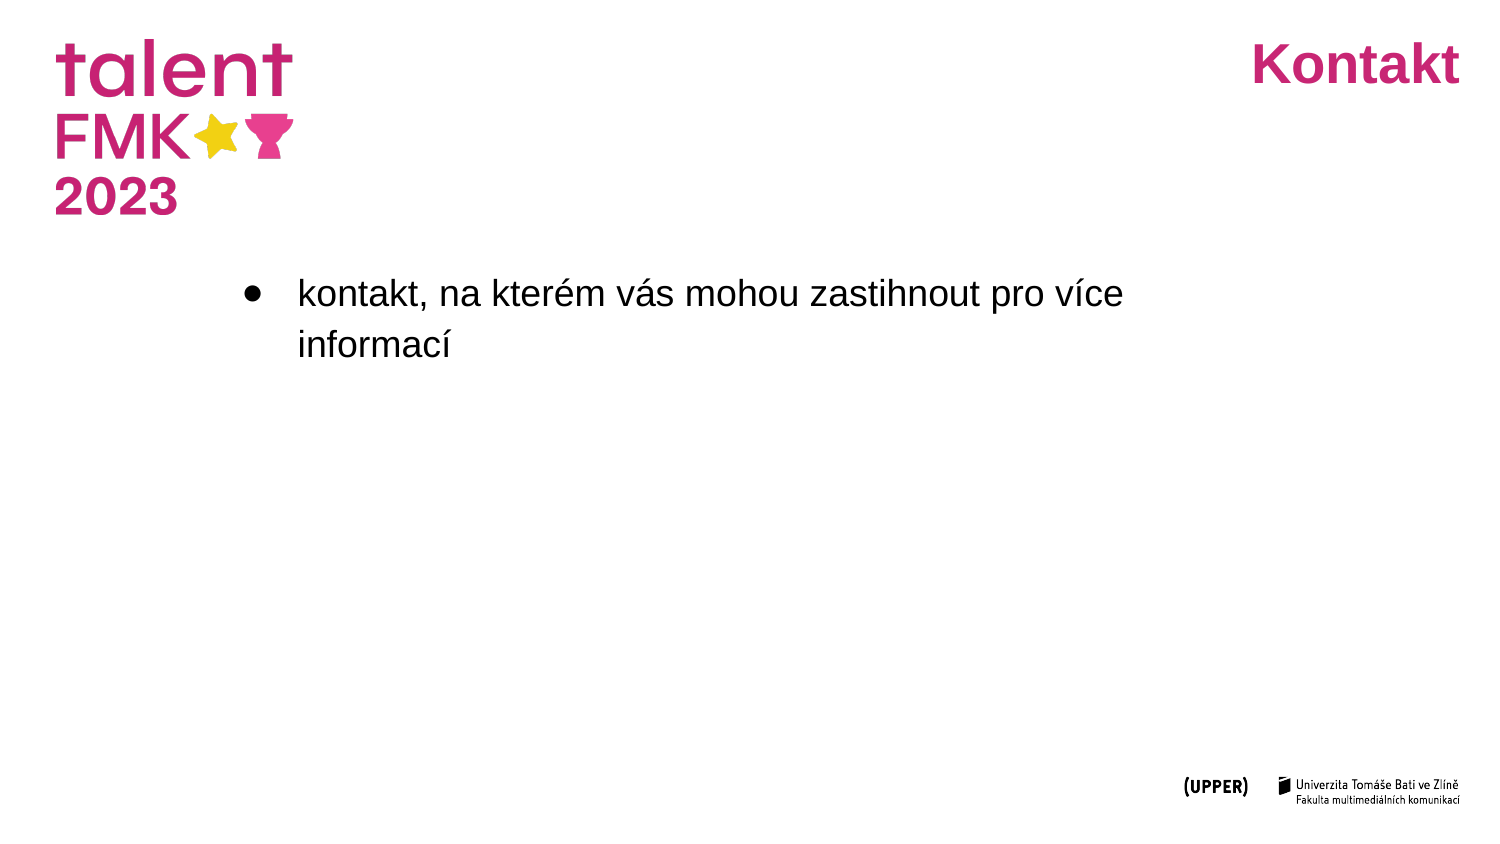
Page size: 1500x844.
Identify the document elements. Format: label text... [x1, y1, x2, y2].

picture [0, 4, 355, 251]
picture [1169, 768, 1476, 812]
title Kontakt [513, 12, 1475, 88]
text_box kontakt, na kterém vás mohou zastihnout pro více informací [207, 247, 1143, 381]
